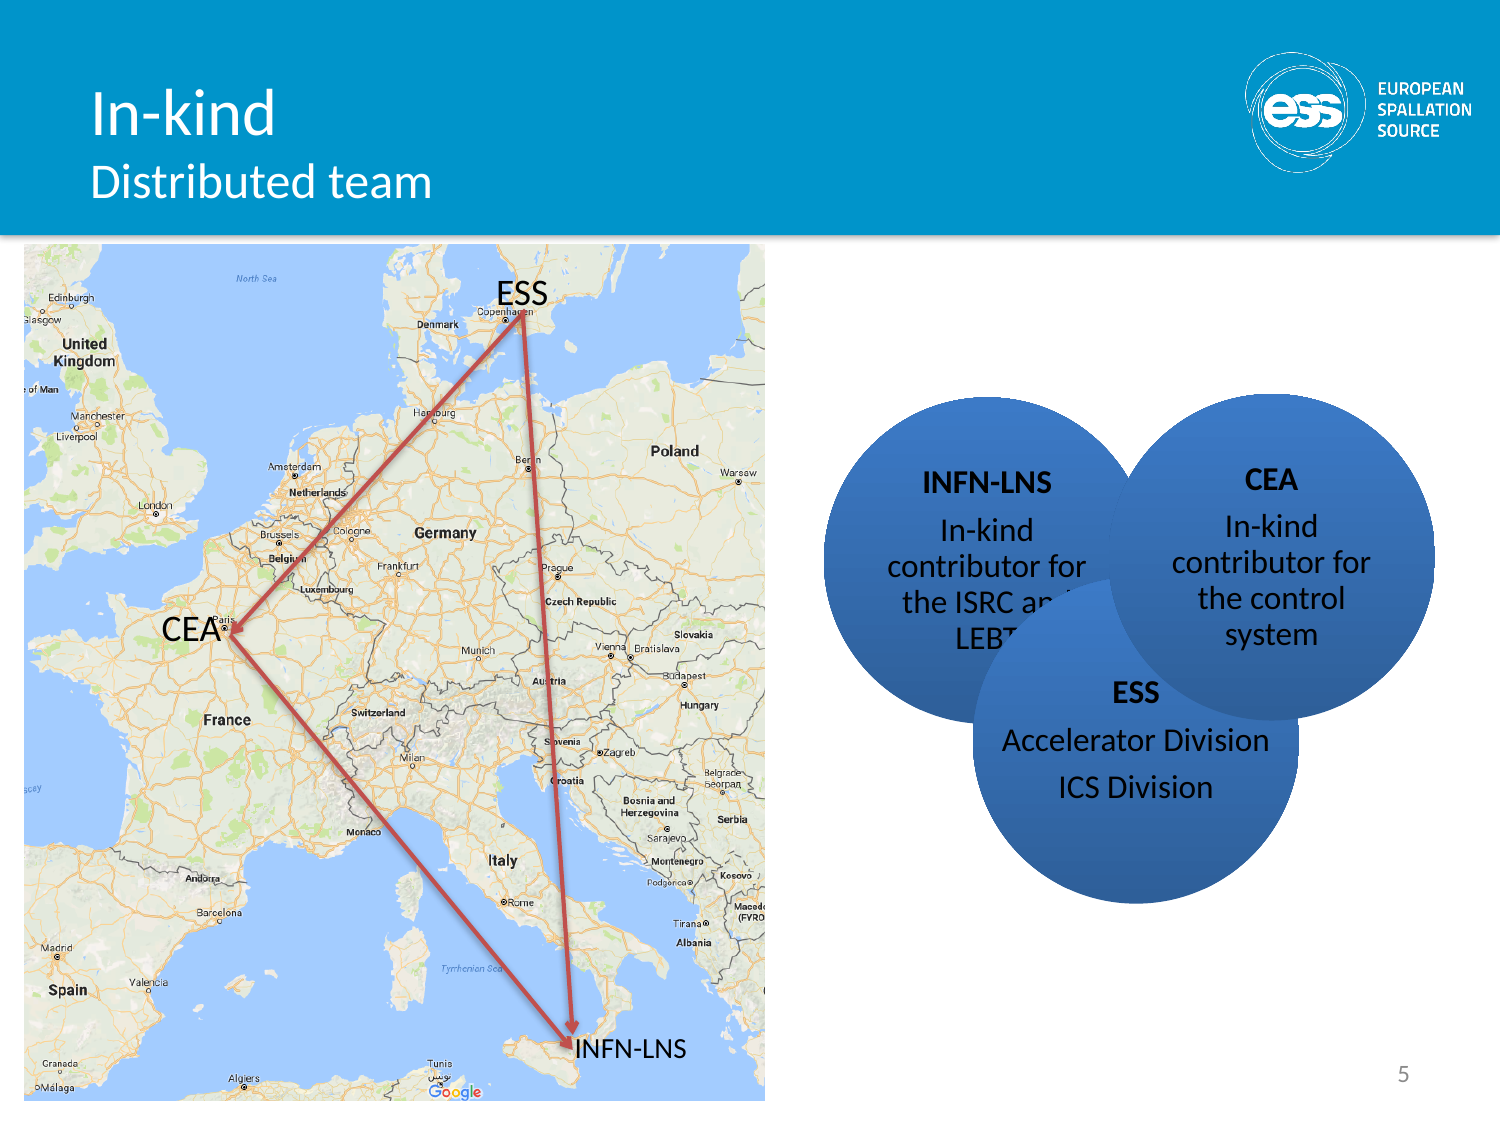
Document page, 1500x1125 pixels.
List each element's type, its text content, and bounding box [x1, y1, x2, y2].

picture [1264, 94, 1342, 127]
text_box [229, 634, 574, 1051]
picture [24, 244, 766, 1101]
title In-kind Distributed team [75, 45, 1247, 233]
text_box CEA In-kind contributor for the control system [1108, 394, 1436, 721]
text_box INFN-LNS In-kind contributor for the ISRC and LEBT [823, 397, 1129, 724]
picture [1389, 104, 1393, 115]
picture [1454, 83, 1458, 94]
picture [1409, 104, 1415, 115]
text_box ESS Accelerator Division ICS Division [972, 579, 1300, 904]
picture [1400, 83, 1407, 94]
picture [1422, 125, 1428, 134]
picture [1379, 83, 1385, 94]
picture [1418, 104, 1423, 115]
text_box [229, 309, 521, 634]
picture [1423, 83, 1430, 94]
text_box 5 [1074, 1042, 1425, 1103]
picture [1436, 104, 1444, 115]
picture [1432, 125, 1438, 136]
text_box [522, 309, 573, 1036]
picture [1443, 86, 1450, 93]
picture [1398, 109, 1406, 115]
